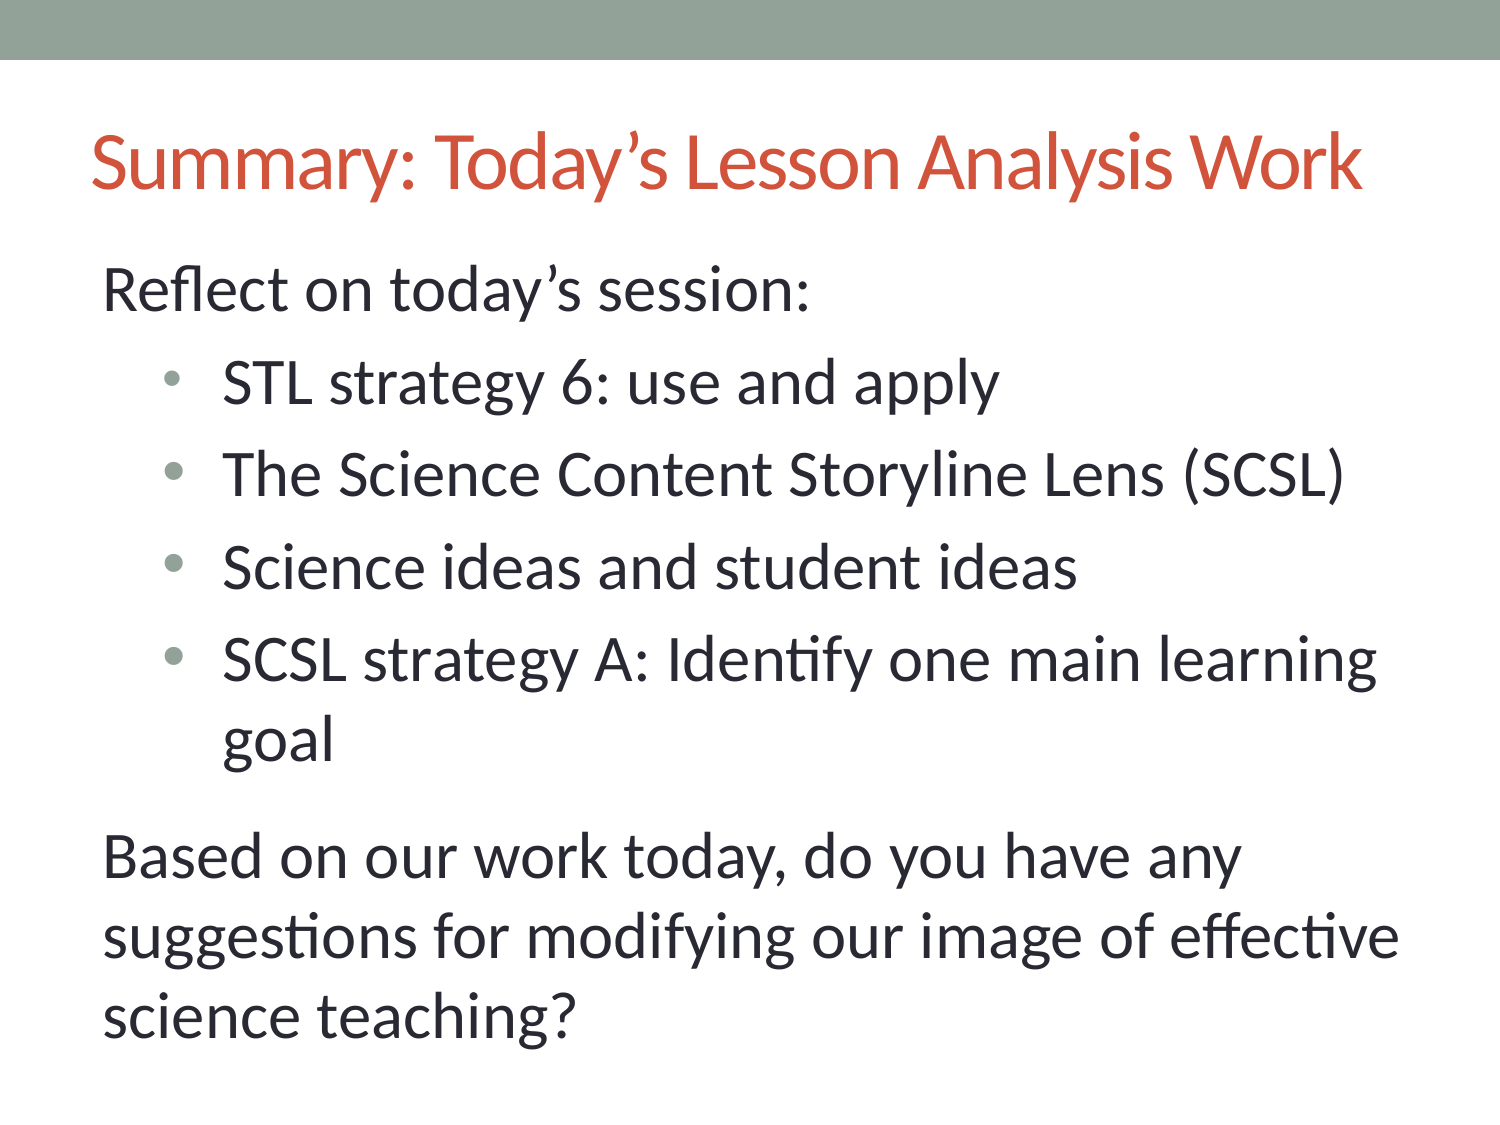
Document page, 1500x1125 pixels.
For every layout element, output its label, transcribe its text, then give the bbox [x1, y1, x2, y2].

title Summary: Today’s Lesson Analysis Work [75, 75, 1425, 238]
list Reflect on today’s session: STL strategy 6: use and apply The Science Content Storyline Lens (SCSL) Science ideas and student ideas SCSL strategy A: Identify one main learning goal Based on our work today, do you have any suggestions for modifying our image of effective science teaching? [87, 237, 1438, 1063]
